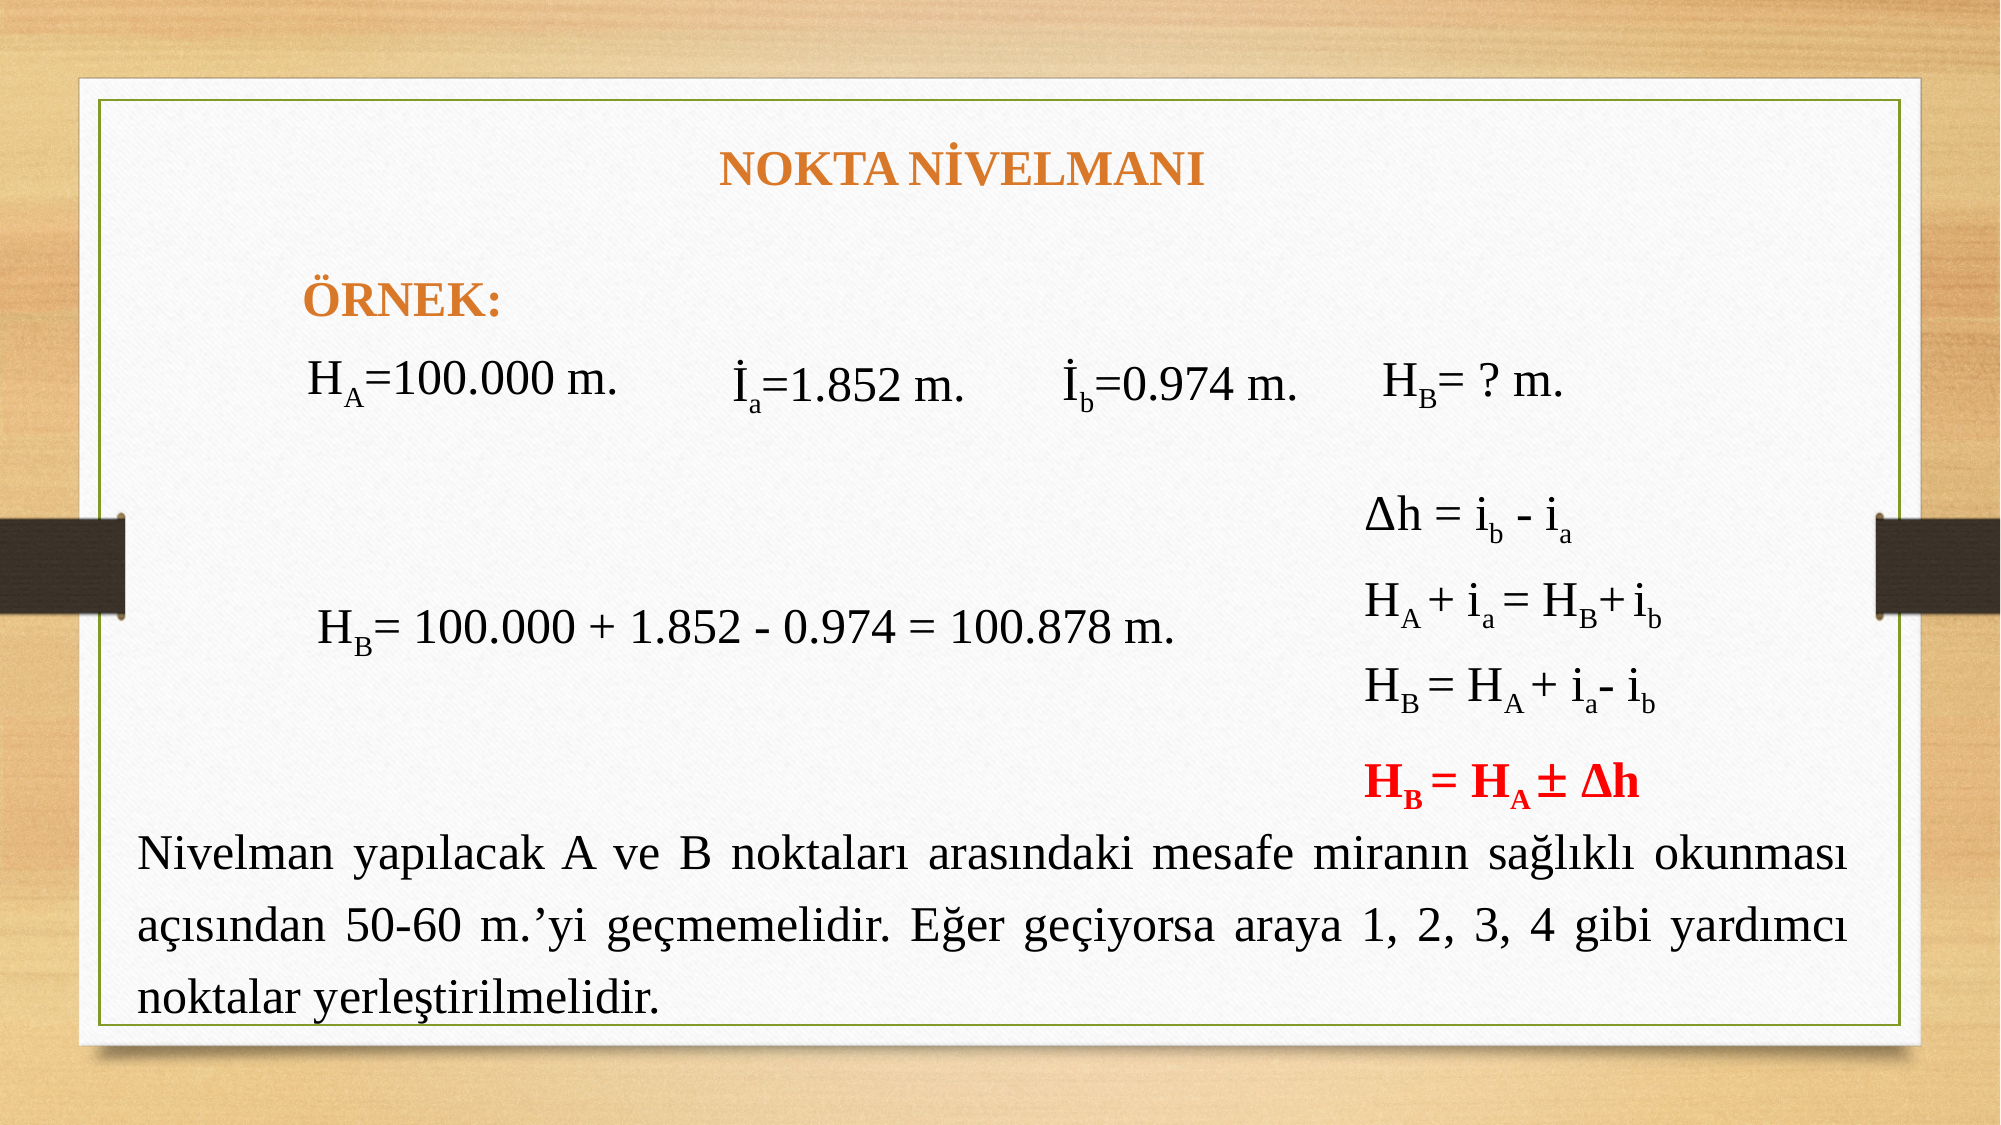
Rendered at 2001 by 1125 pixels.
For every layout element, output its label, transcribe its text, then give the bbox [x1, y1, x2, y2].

picture [0, 0, 2001, 1125]
text_box Nivelman yapılacak A ve B noktaları arasındaki mesafe miranın sağlıklı okunması açısından 50-60 m.’yi geçmemelidir. Eğer geçiyorsa araya 1, 2, 3, 4 gibi yardımcı noktalar yerleştirilmelidir. [122, 799, 1866, 1031]
text_box ÖRNEK: [288, 258, 518, 334]
text_box HB= ? m. [1367, 338, 1580, 422]
text_box HB= 100.000 + 1.852 - 0.974 = 100.878 m. [303, 586, 1225, 670]
text_box Δh = ib - ia HA + ia = HB+ ib HB = HA + ia- ib HB = HA ± Δh [1349, 456, 1677, 799]
text_box İb=0.974 m. [1048, 325, 1314, 426]
text_box NOKTA NİVELMANI [704, 127, 1221, 203]
text_box İa=1.852 m. [717, 326, 982, 427]
text_box HA=100.000 m. [292, 337, 635, 421]
